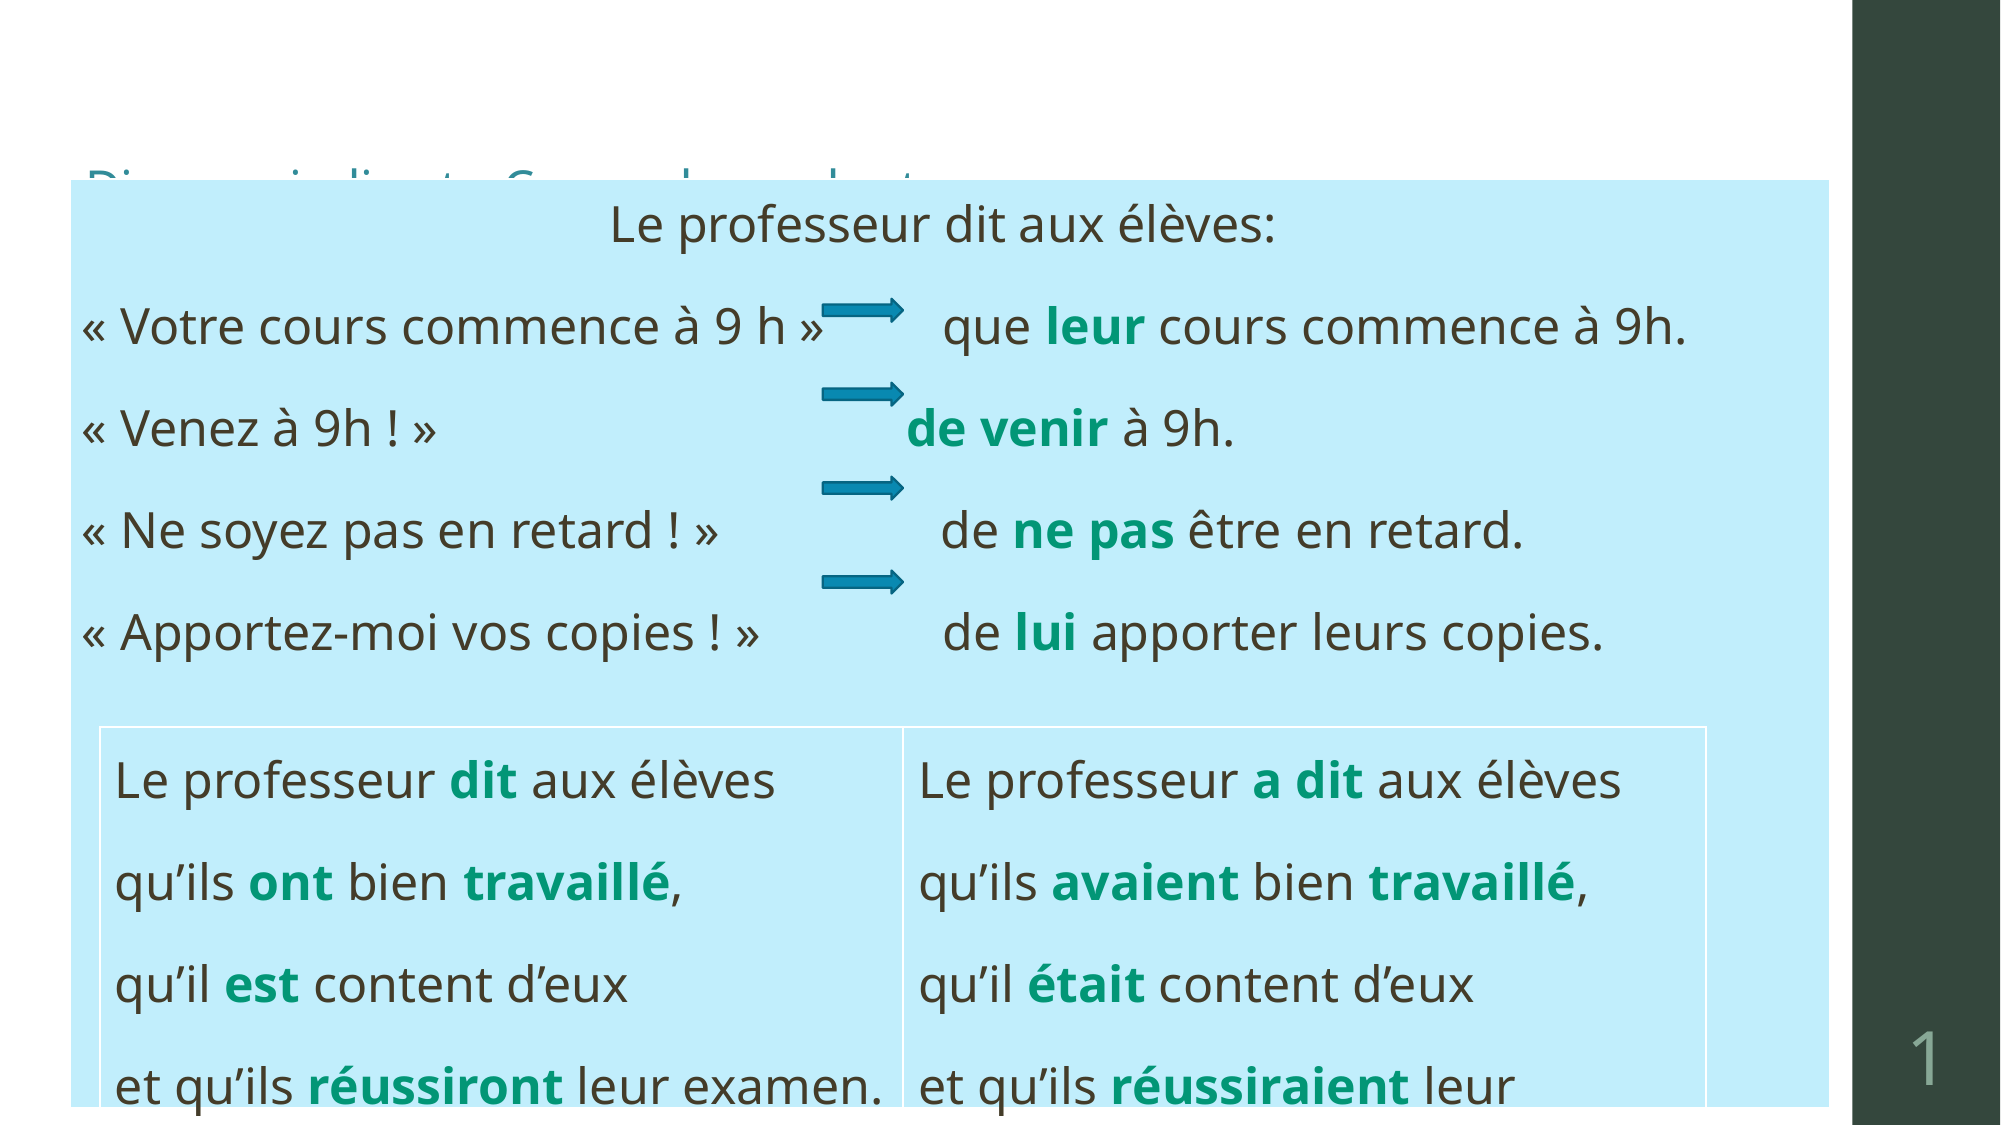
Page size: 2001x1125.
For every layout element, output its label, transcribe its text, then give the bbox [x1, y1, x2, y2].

table_header Le professeur dit aux élèves: « Votre cours commence à 9 h » que leur cours commence à 9h. « Venez à 9h ! » de venir à 9h. « Ne soyez pas en retard ! » de ne pas être en retard. « Apportez-moi vos copies ! » de lui apporter leurs copies. [71, 180, 1829, 1107]
text_box [821, 381, 904, 407]
table_header Le professeur dit aux élèves qu’ils ont bien travaillé, qu’il est content d’eux et qu’ils réussiront leur examen. [101, 728, 902, 1125]
title Discours indirect – Concordance des temps [70, 47, 1830, 178]
table_header Le professeur a dit aux élèves qu’ils avaient bien travaillé, qu’il était content d’eux et qu’ils réussiraient leur examen. [904, 728, 1705, 1125]
text_box [821, 569, 904, 595]
text_box [821, 297, 904, 323]
text_box [821, 475, 904, 501]
slide_number 1 [1852, 1012, 2000, 1110]
